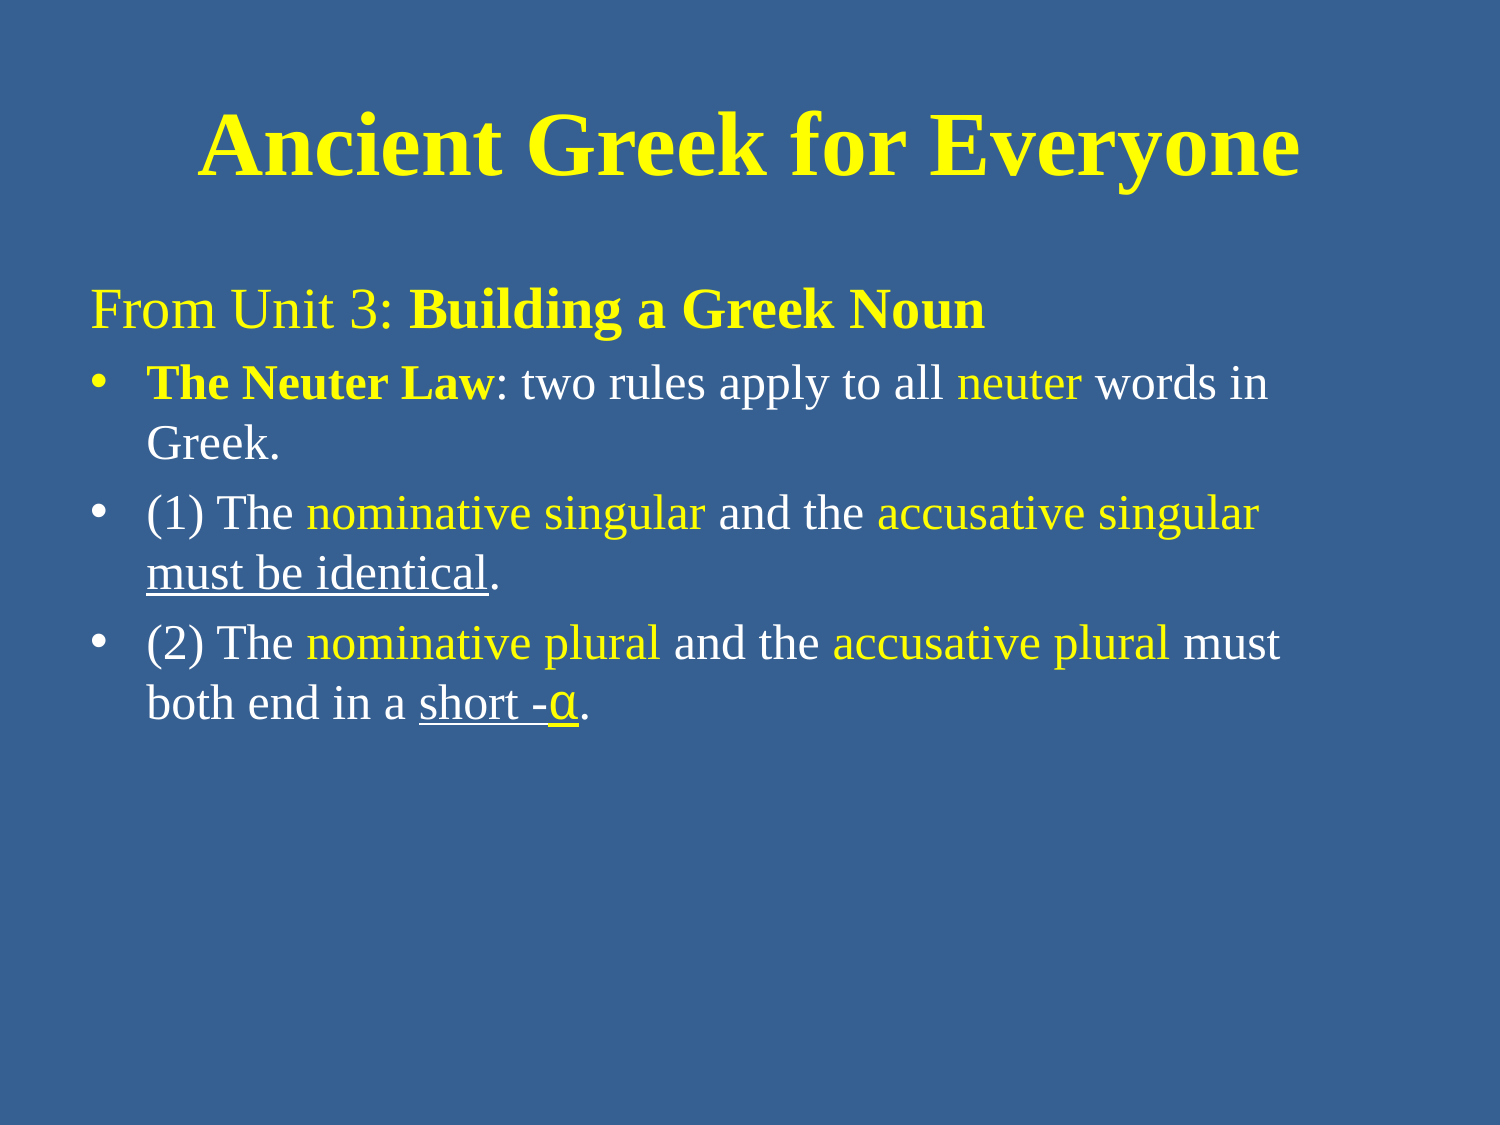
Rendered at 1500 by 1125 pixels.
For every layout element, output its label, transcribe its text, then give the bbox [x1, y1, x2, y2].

title Ancient Greek for Everyone [75, 45, 1425, 233]
list From Unit 3: Building a Greek Noun The Neuter Law: two rules apply to all neuter words in Greek. (1) The nominative singular and the accusative singular must be identical. (2) The nominative plural and the accusative plural must both end in a short -α. [75, 262, 1350, 1063]
